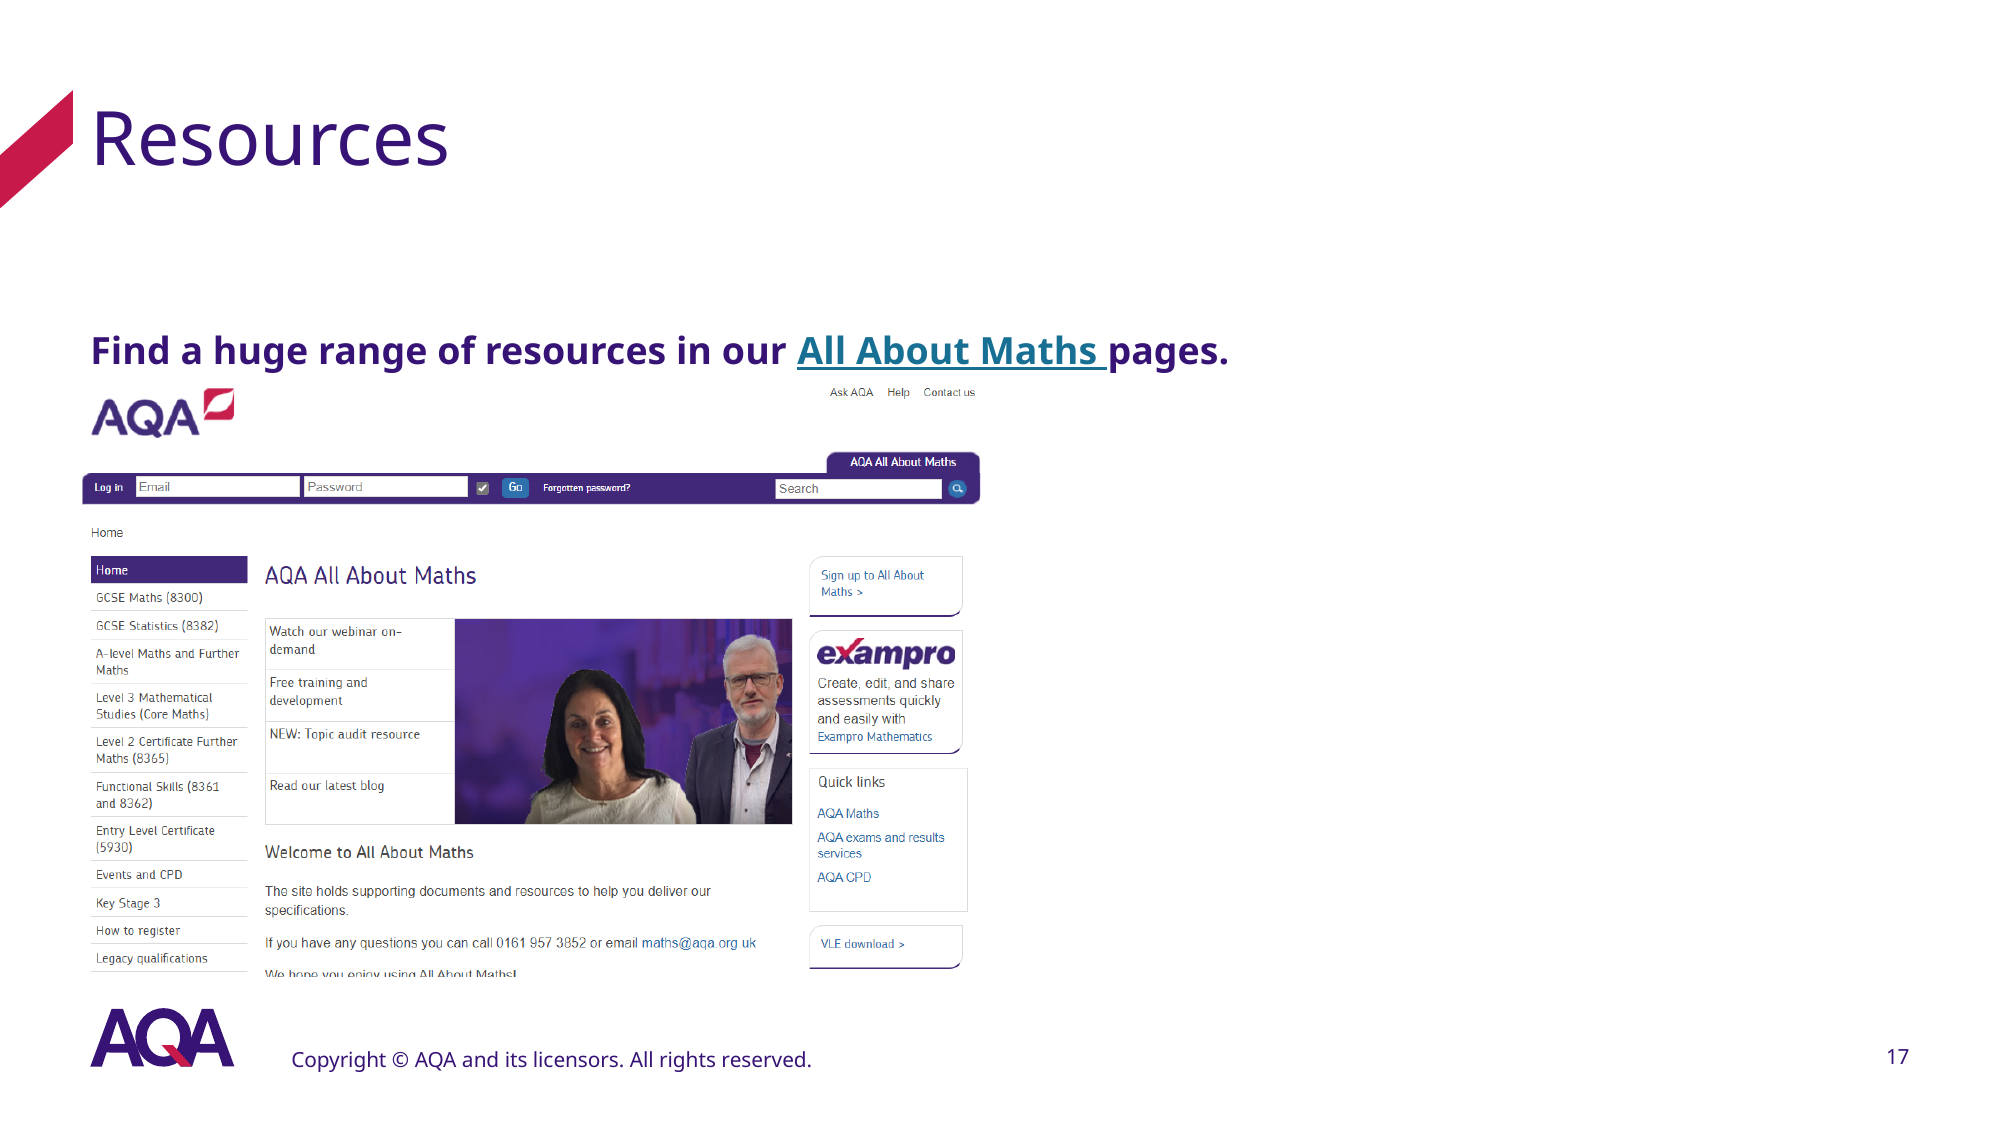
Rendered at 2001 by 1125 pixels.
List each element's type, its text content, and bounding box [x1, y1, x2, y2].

slide_number 17 [1769, 1012, 1910, 1072]
list Find a huge range of resources in our All About Maths pages. [90, 321, 1910, 947]
picture [28, 381, 1029, 977]
title Resources [90, 90, 1910, 276]
footer Copyright © AQA and its licensors. All rights reserved. [291, 1012, 1480, 1072]
